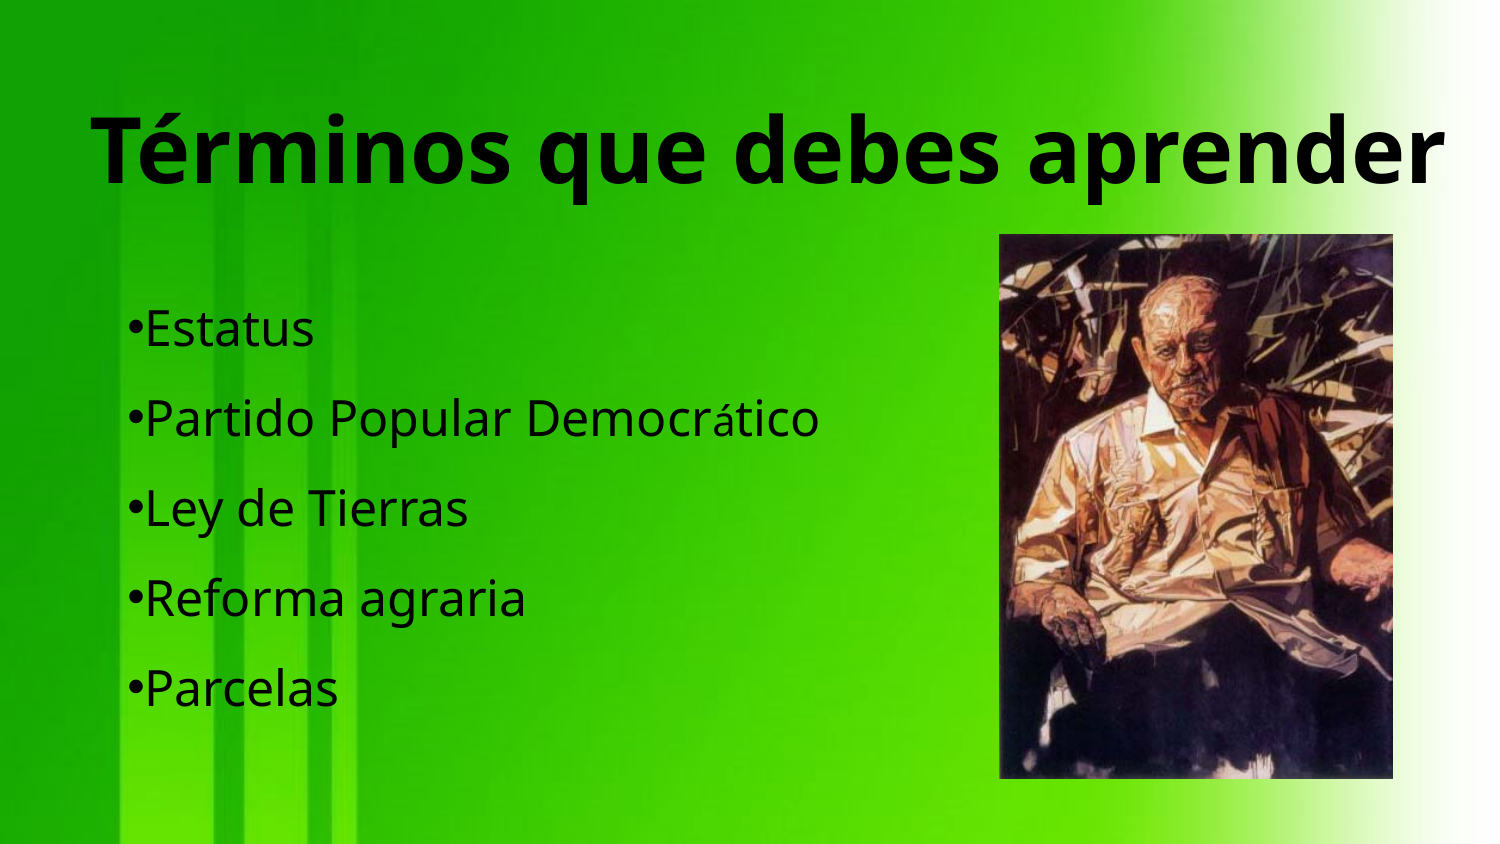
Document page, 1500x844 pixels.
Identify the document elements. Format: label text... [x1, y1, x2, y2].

text_box Términos que debes aprender [74, 84, 1500, 216]
picture [0, 0, 1500, 844]
text_box Estatus Partido Popular Democrático Ley de Tierras Reforma agraria Parcelas [112, 259, 838, 785]
